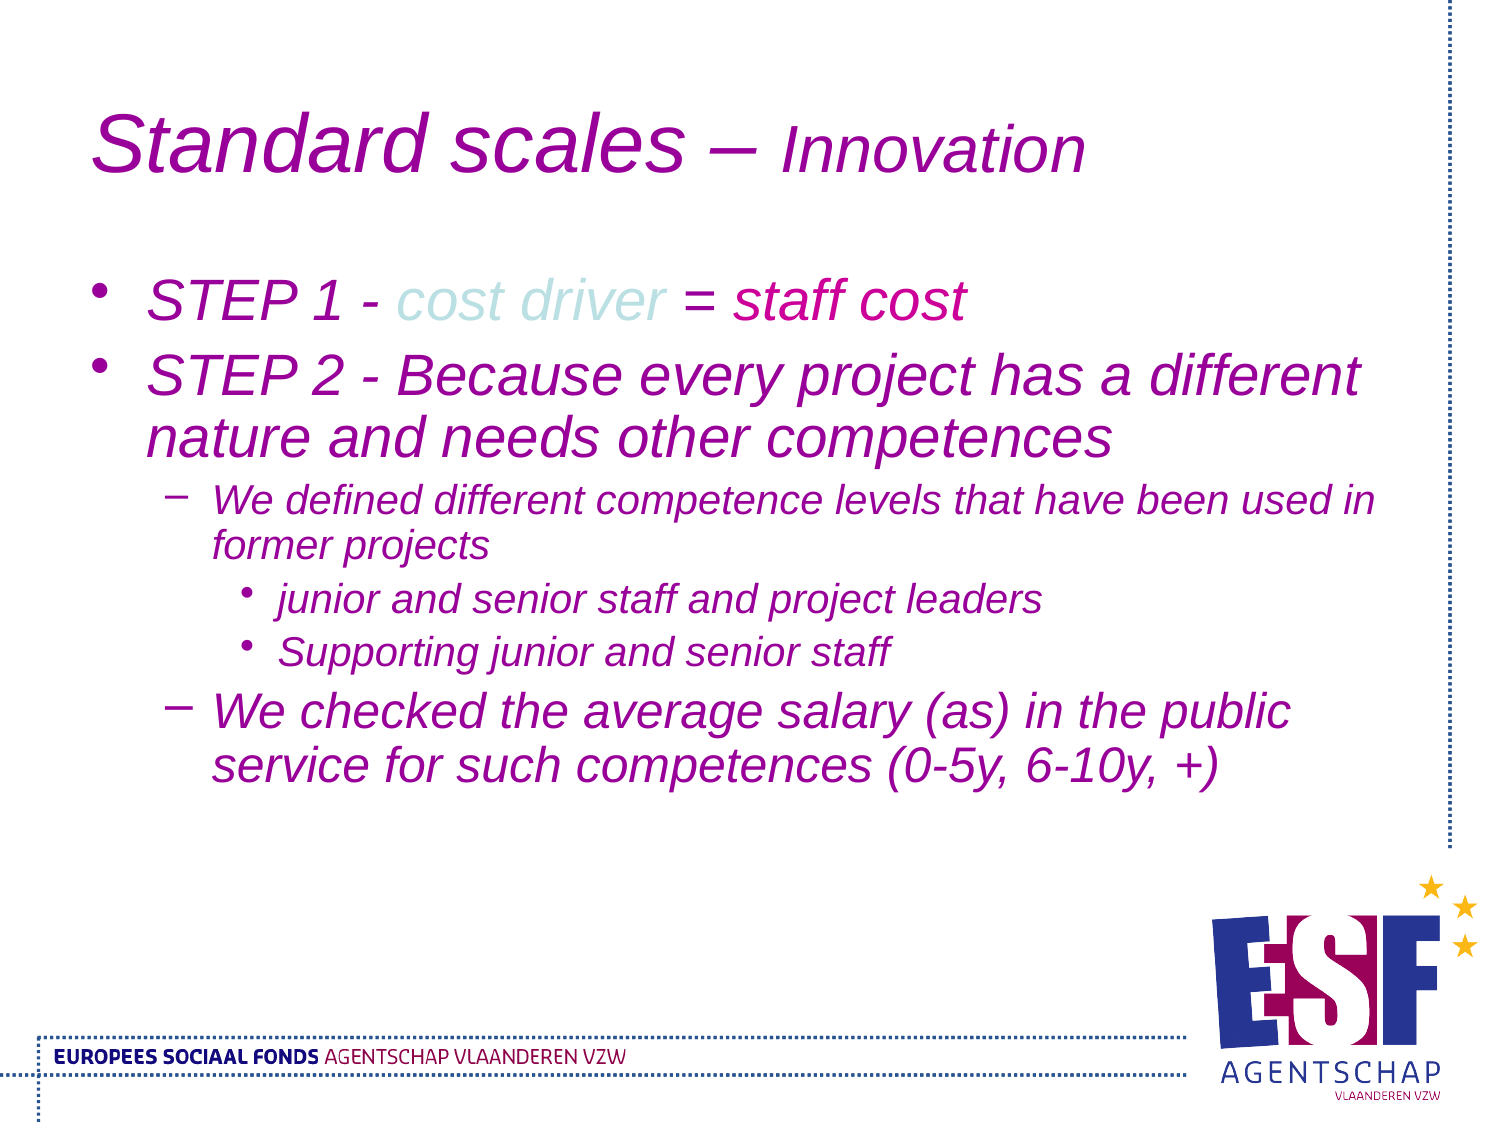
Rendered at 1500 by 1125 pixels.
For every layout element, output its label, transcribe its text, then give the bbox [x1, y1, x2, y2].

list STEP 1 - cost driver = staff cost STEP 2 - Because every project has a different nature and needs other competences We defined different competence levels that have been used in former projects junior and senior staff and project leaders Supporting junior and senior staff We checked the average salary (as) in the public service for such competences (0-5y, 6-10y, +) [75, 262, 1425, 1005]
picture [52, 1046, 627, 1069]
title Standard scales – Innovation [75, 45, 1425, 233]
picture [1212, 874, 1478, 1100]
